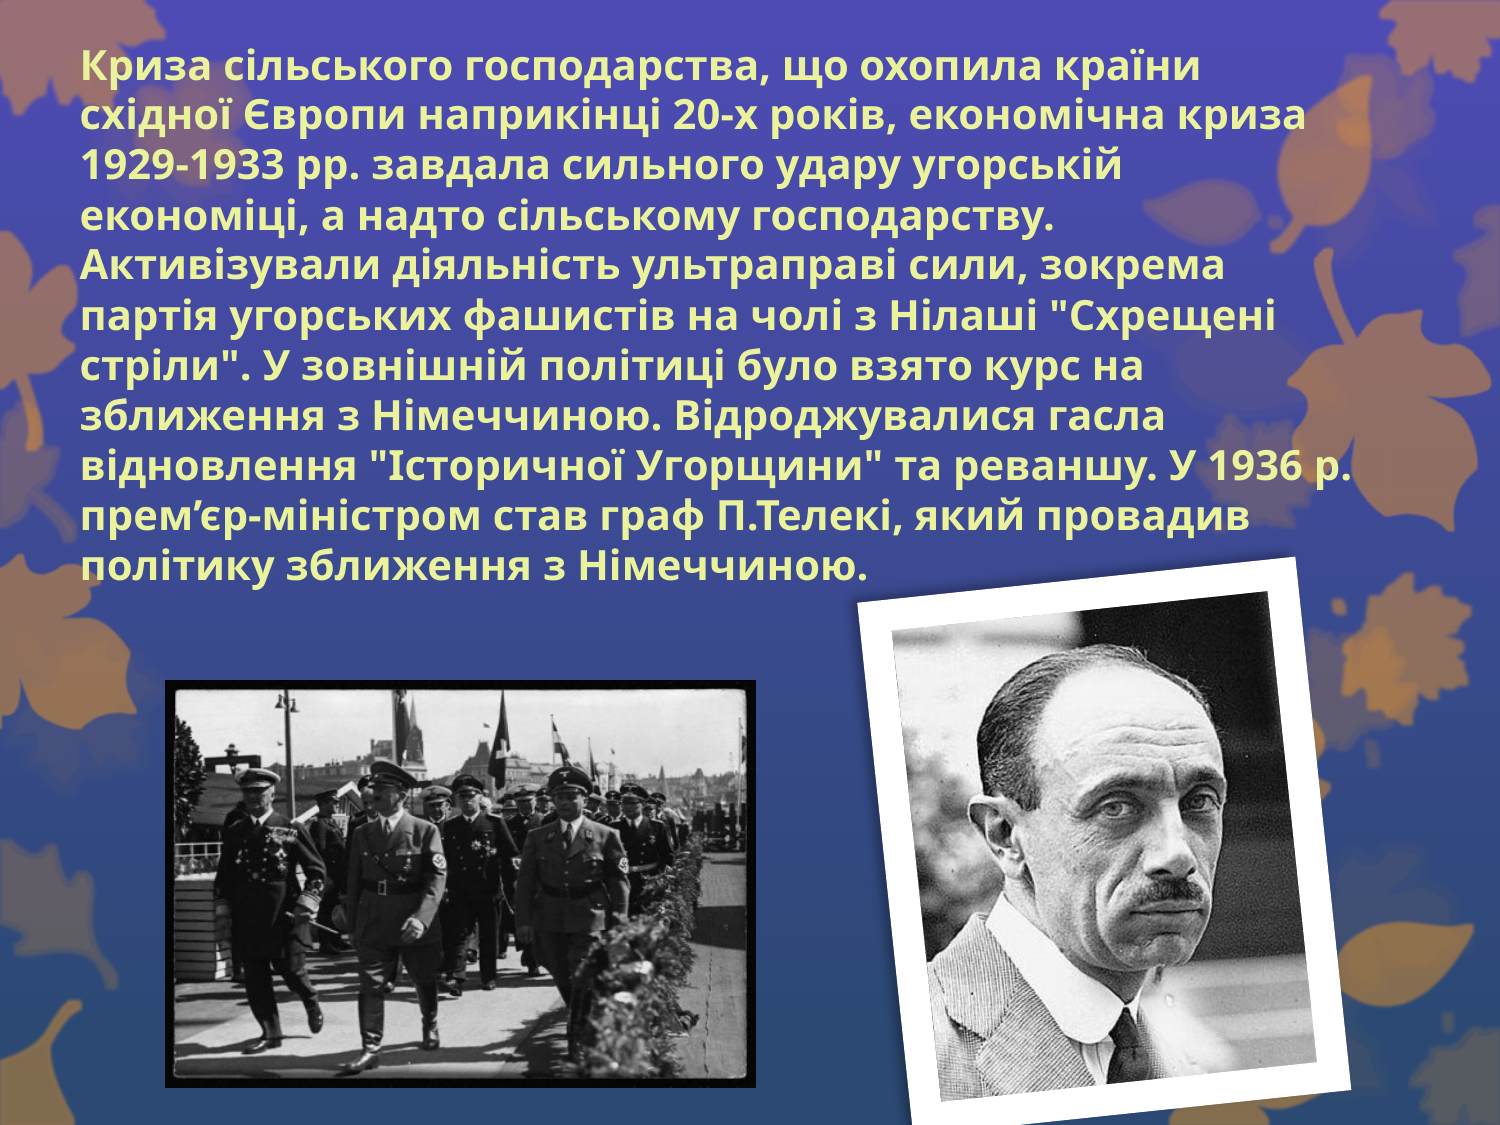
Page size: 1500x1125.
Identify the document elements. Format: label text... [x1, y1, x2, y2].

picture [164, 680, 757, 1088]
text_box Криза сільського господарства, що охопила країни східної Європи наприкінці 20-х років, економічна криза 1929-1933 рр. завдала сильного удару угорській економіці, а надто сільському господарству. Активізували діяльність ультраправі сили, зокрема партія угорських фашистів на чолі з Нілаші "Схрещені стріли". У зовнішній політиці було взято курс на зближення з Німеччиною. Відроджувалися гасла відновлення "Історичної Угорщини" та реваншу. У 1936 р. прем’єр-міністром став граф П.Телекі, який провадив політику зближення з Німеччиною. [64, 30, 1376, 596]
picture [892, 592, 1316, 1101]
